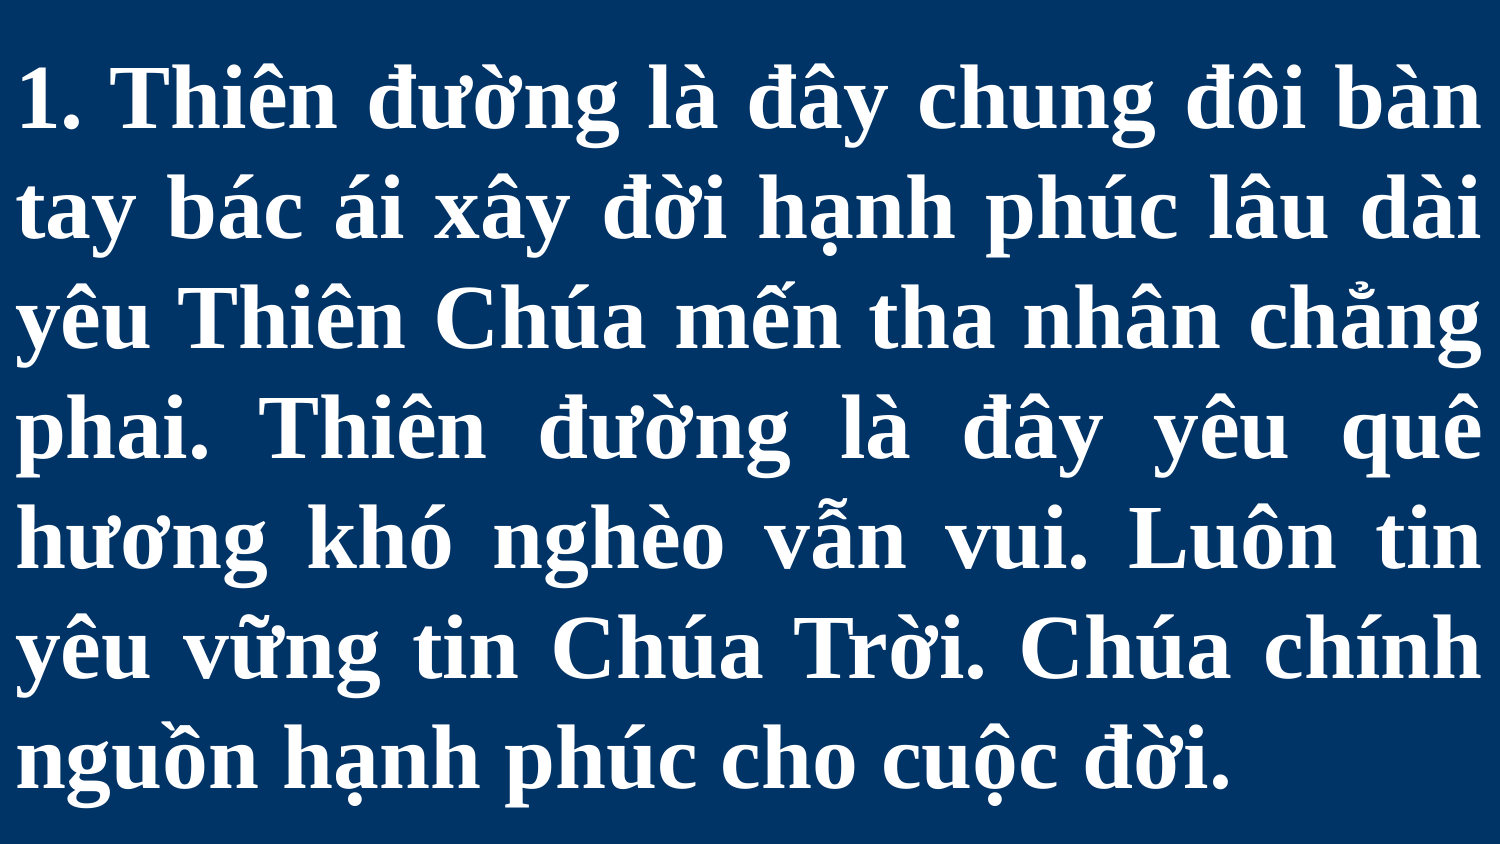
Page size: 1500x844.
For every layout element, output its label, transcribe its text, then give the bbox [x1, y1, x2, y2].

title 1. Thiên đường là đây chung đôi bàn tay bác ái xây đời hạnh phúc lâu dài yêu Thiên Chúa mến tha nhân chẳng phai. Thiên đường là đây yêu quê hương khó nghèo vẫn vui. Luôn tin yêu vững tin Chúa Trời. Chúa chính nguồn hạnh phúc cho cuộc đời. [0, 0, 1500, 844]
